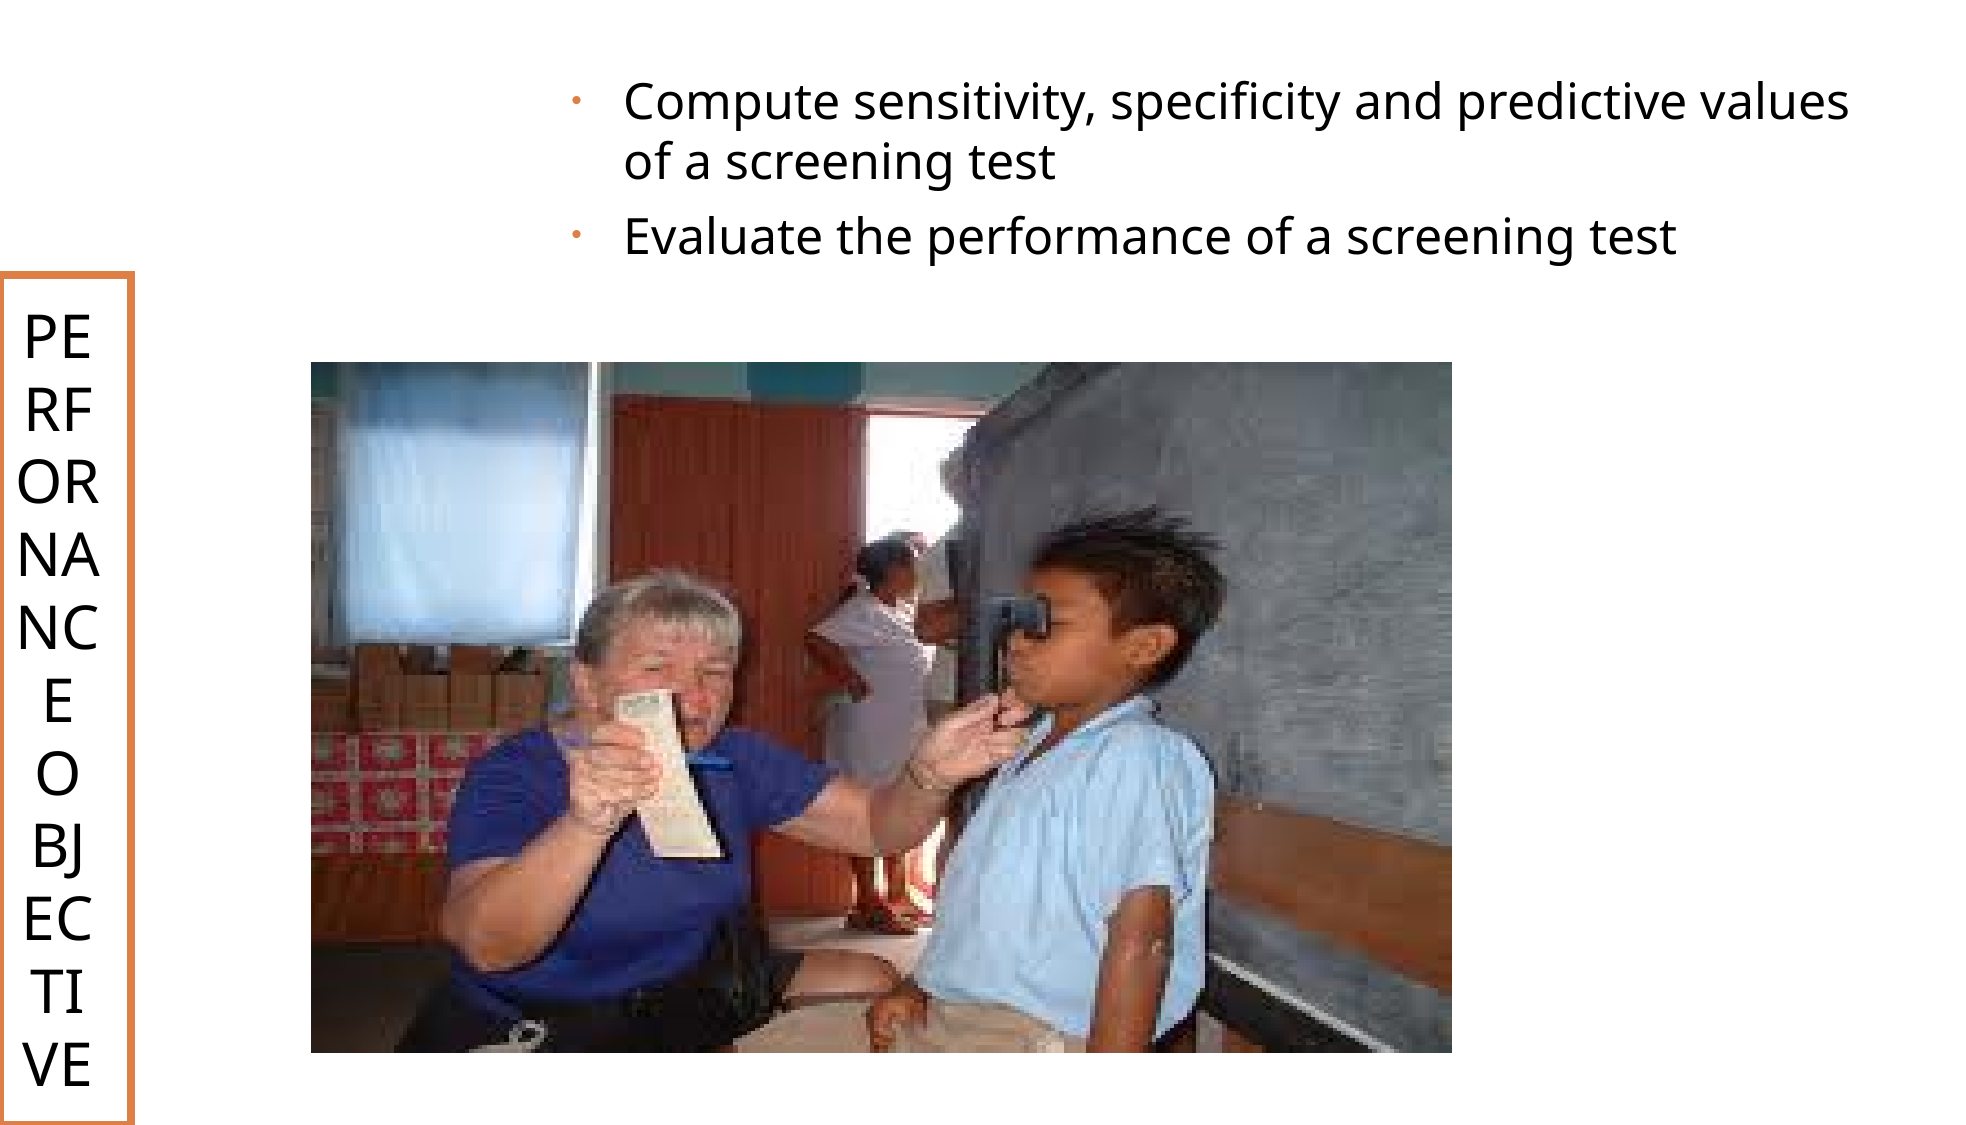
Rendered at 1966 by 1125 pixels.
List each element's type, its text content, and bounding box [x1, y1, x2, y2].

list PERFORNANCE OBJECTIVE [0, 271, 135, 1125]
picture [310, 362, 1453, 1053]
list Compute sensitivity, specificity and predictive values of a screening test Evaluate the performance of a screening test [556, 62, 1884, 313]
